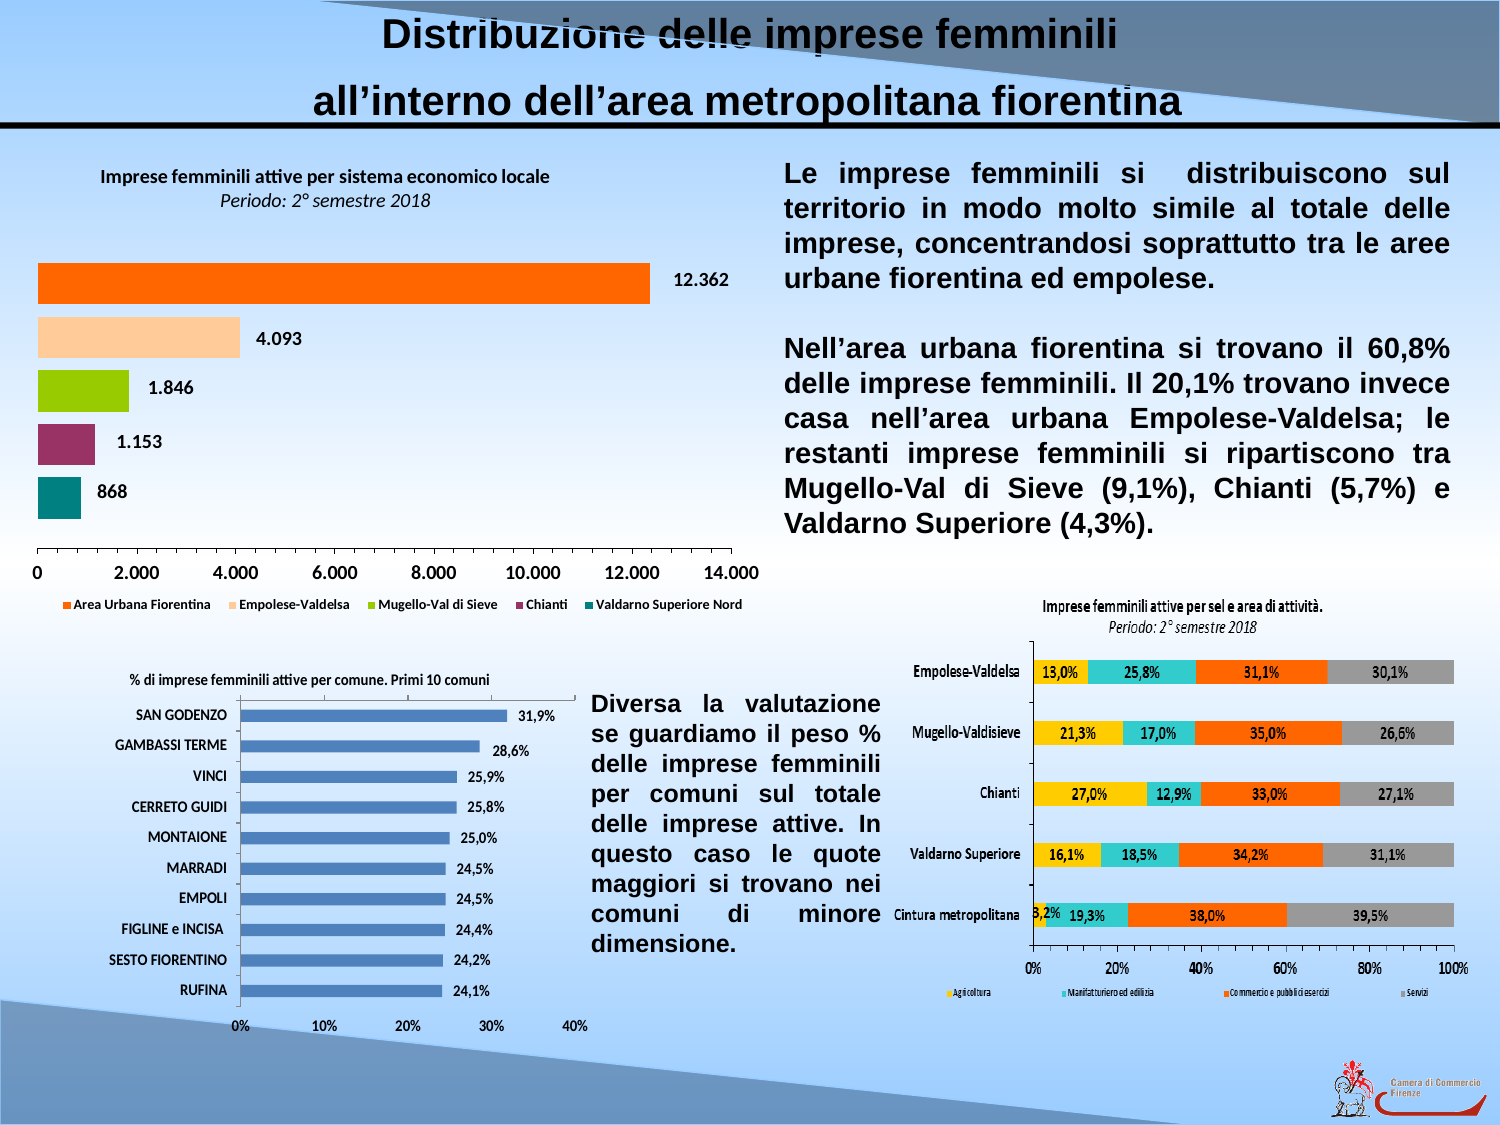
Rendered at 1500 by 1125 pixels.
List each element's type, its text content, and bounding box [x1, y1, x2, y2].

text_box Diversa la valutazione se guardiamo il peso % delle imprese femminili per comuni sul totale delle imprese attive. In questo caso le quote maggiori si trovano nei comuni di minore dimensione. [612, 680, 868, 965]
title Distribuzione delle imprese femminili all’interno dell’area metropolitana fiorentina [0, 23, 1351, 111]
text_box Le imprese femminili si distribuiscono sul territorio in modo molto simile al totale delle imprese, concentrandosi soprattutto tra le aree urbane fiorentina ed empolese. Nell’area urbana fiorentina si trovano il 60,8% delle imprese femminili. Il 20,1% trovano invece casa nell’area urbana Empolese-Valdelsa; le restanti imprese femminili si ripartiscono tra Mugello-Val di Sieve (9,1%), Chianti (5,7%) e Valdarno Superiore (4,3%). [775, 147, 1466, 562]
text_box [301, 0, 1500, 125]
text_box [0, 1054, 1199, 1125]
picture [873, 585, 1496, 1015]
picture [0, 659, 606, 1046]
picture [17, 147, 774, 637]
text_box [1328, 1058, 1488, 1118]
